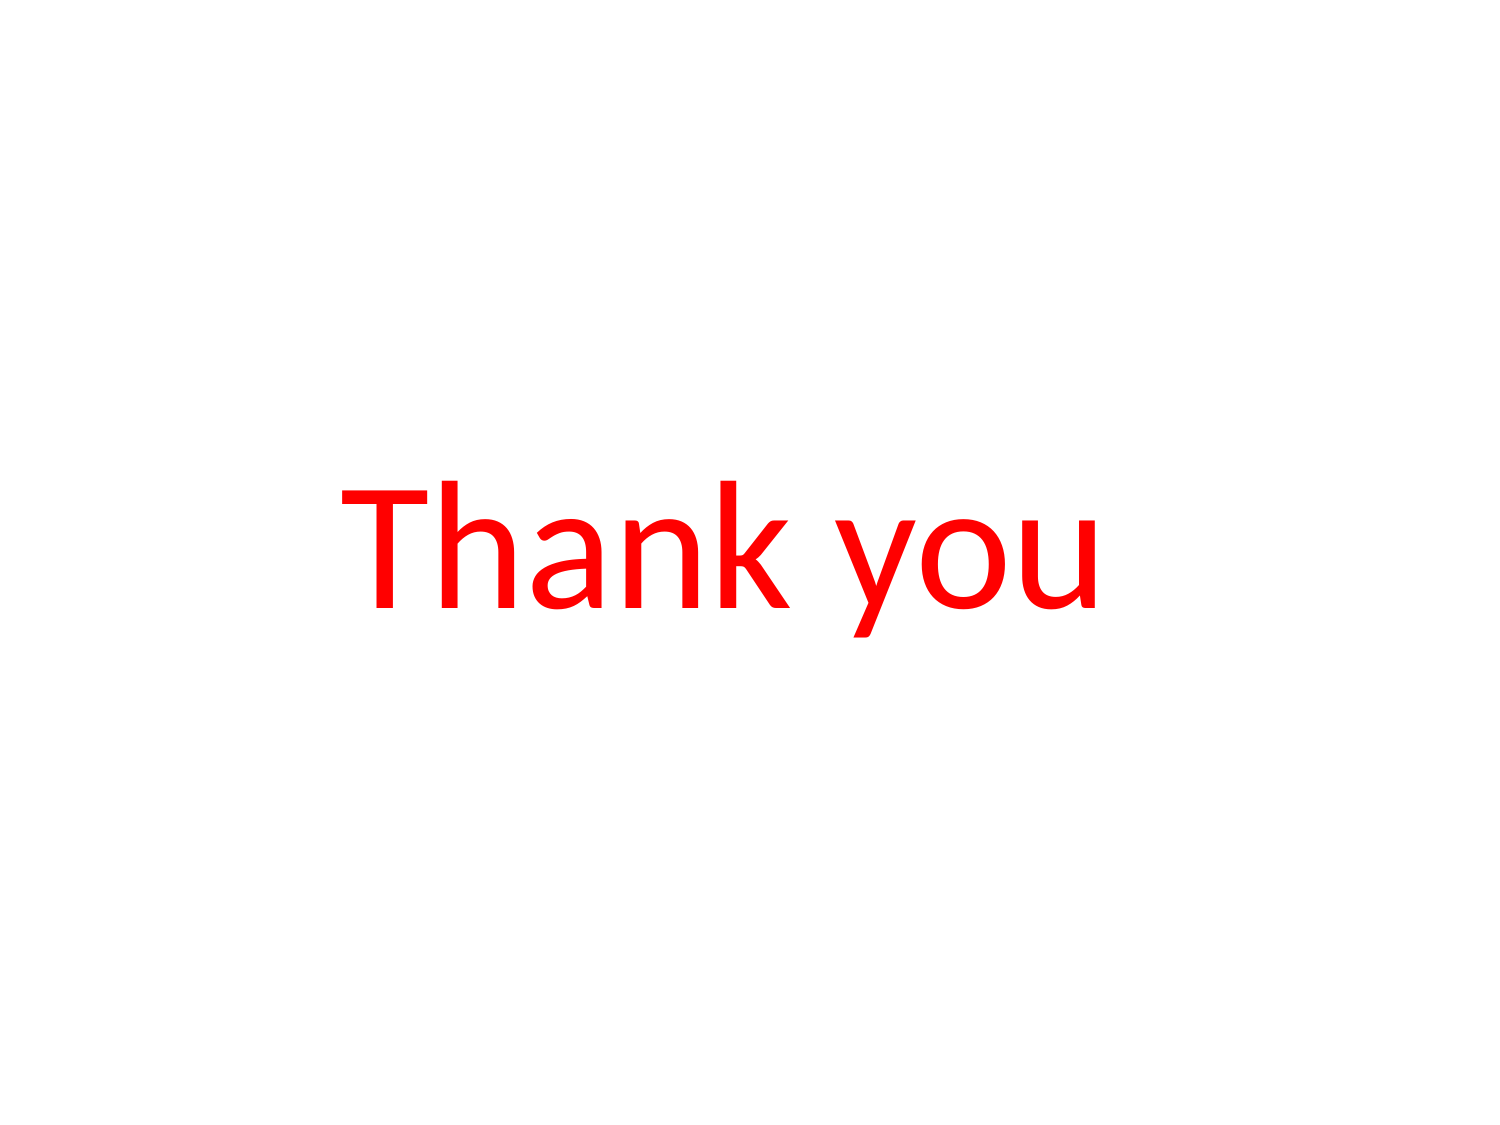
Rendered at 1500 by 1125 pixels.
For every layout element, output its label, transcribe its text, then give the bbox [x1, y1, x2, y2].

list Thank you [24, 425, 1425, 648]
